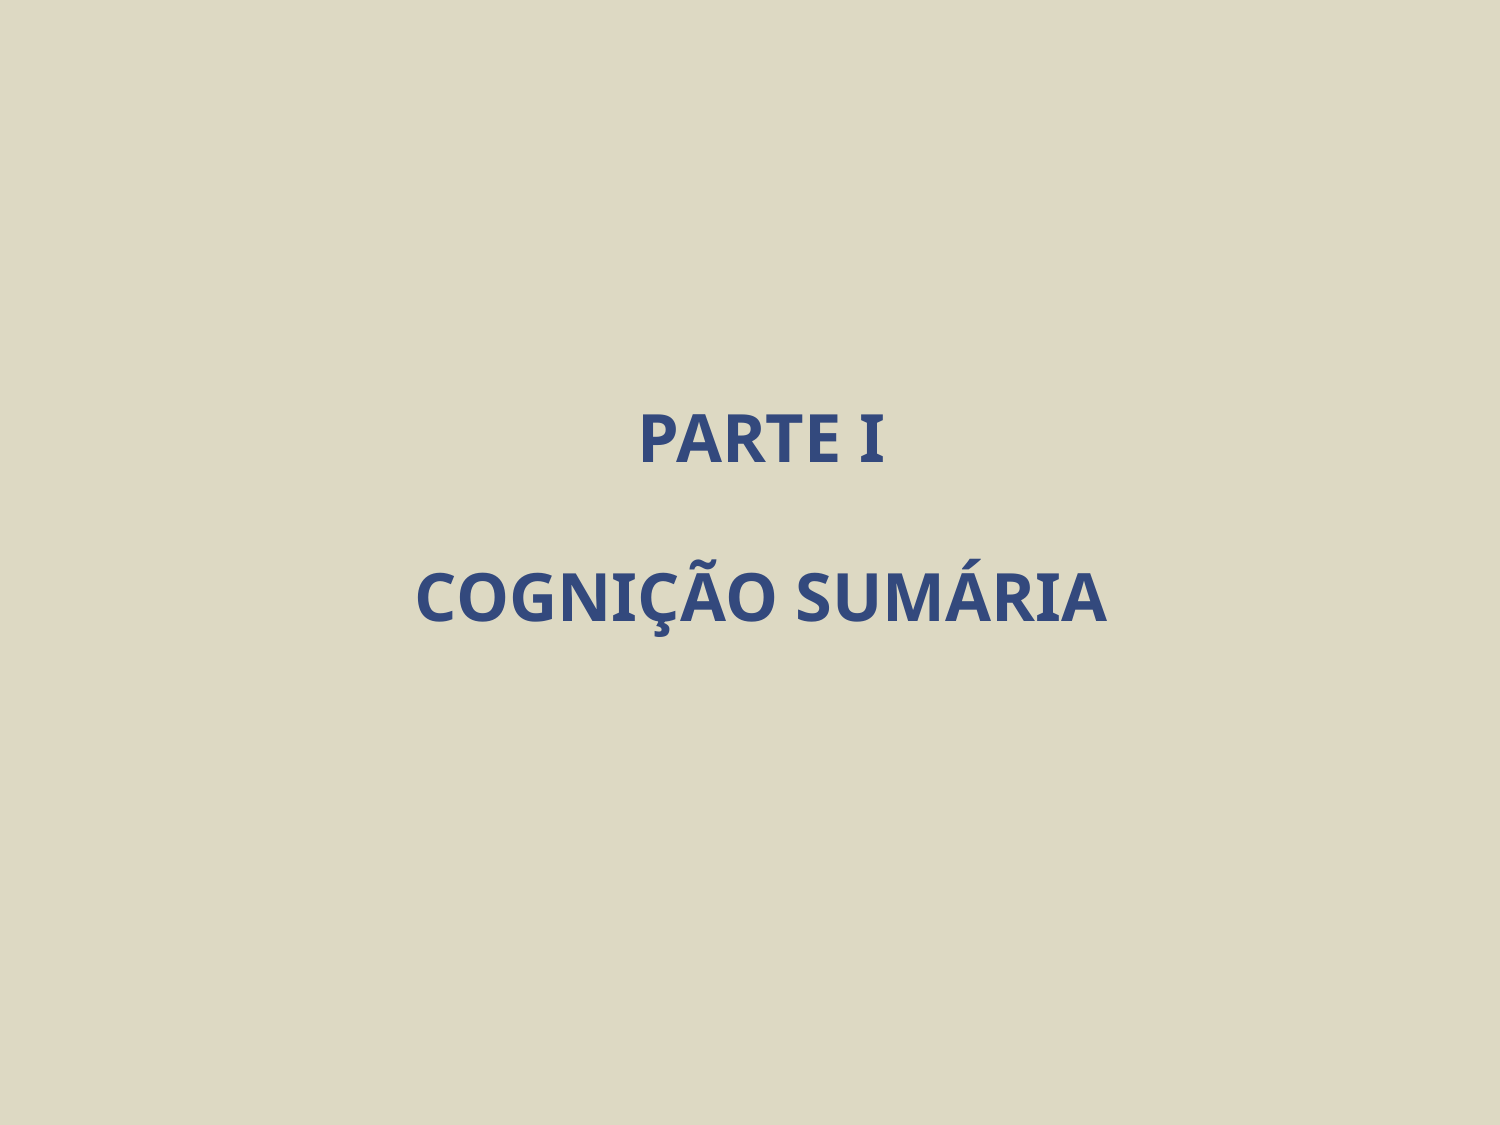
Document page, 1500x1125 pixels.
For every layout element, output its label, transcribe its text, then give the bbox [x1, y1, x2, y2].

title PARTE I COGNIÇÃO SUMÁRIA [123, 361, 1399, 669]
